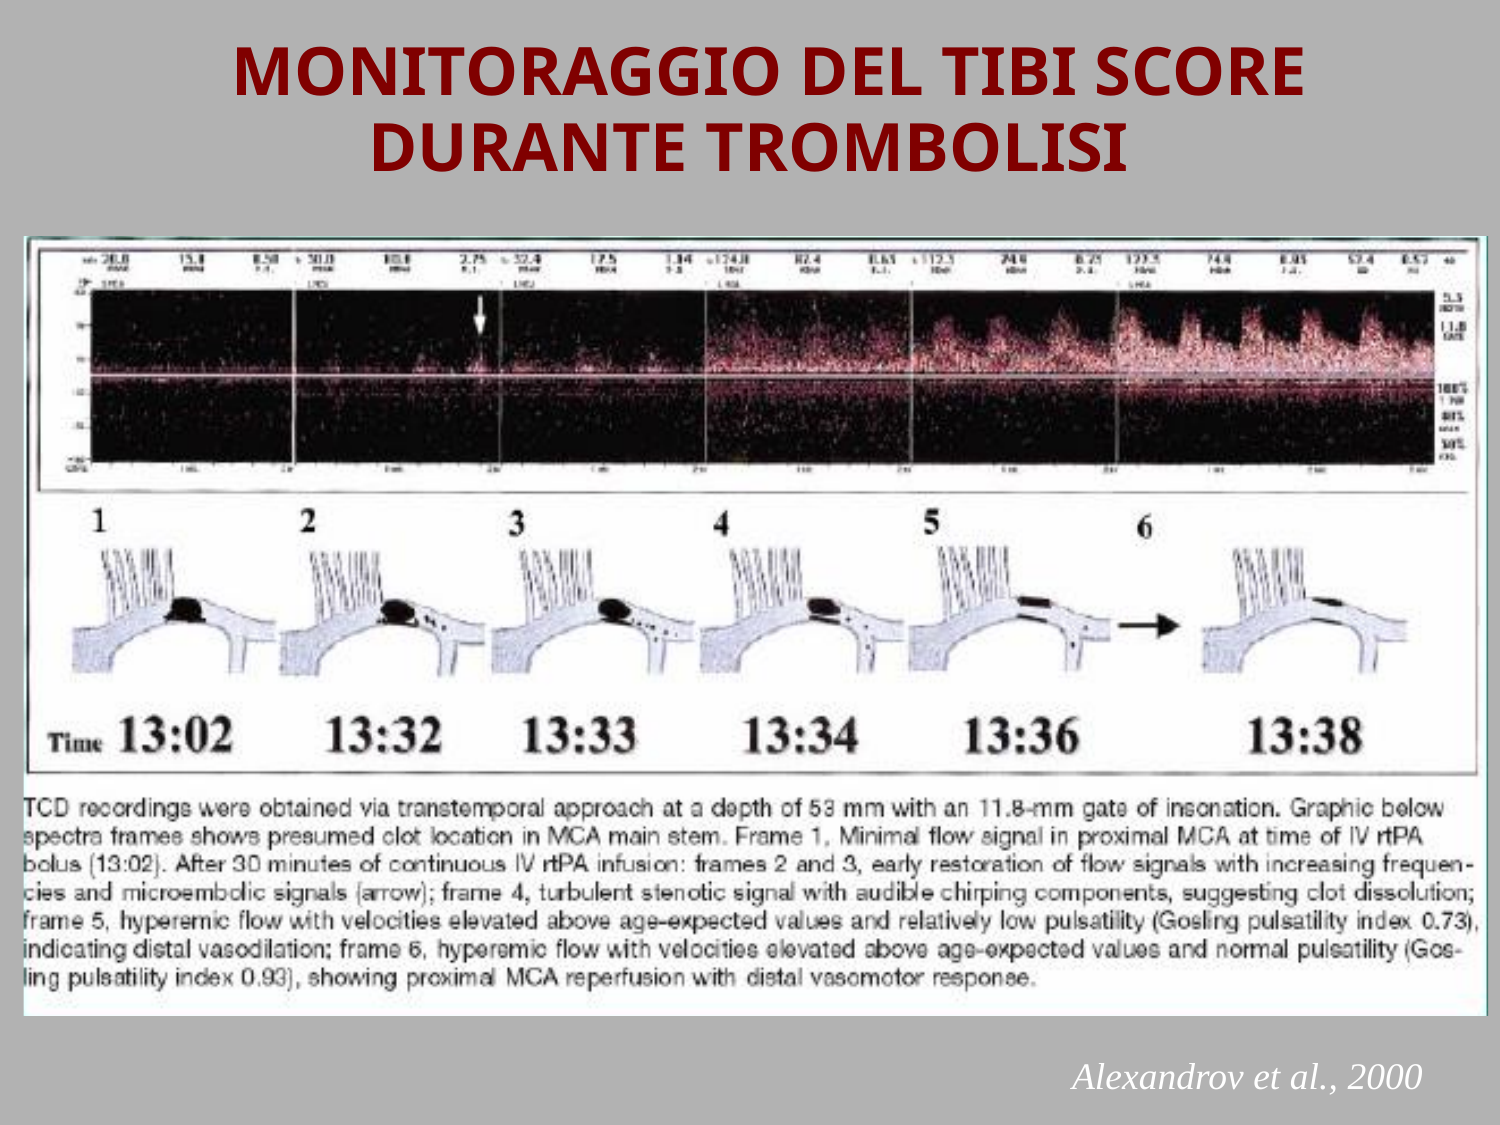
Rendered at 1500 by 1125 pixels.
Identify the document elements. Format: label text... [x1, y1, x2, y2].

text_box Alexandrov et al., 2000 [1072, 1053, 1433, 1099]
text_box MONITORAGGIO DEL TIBI SCORE DURANTE TROMBOLISI [82, 33, 1416, 79]
picture [23, 236, 1489, 1016]
